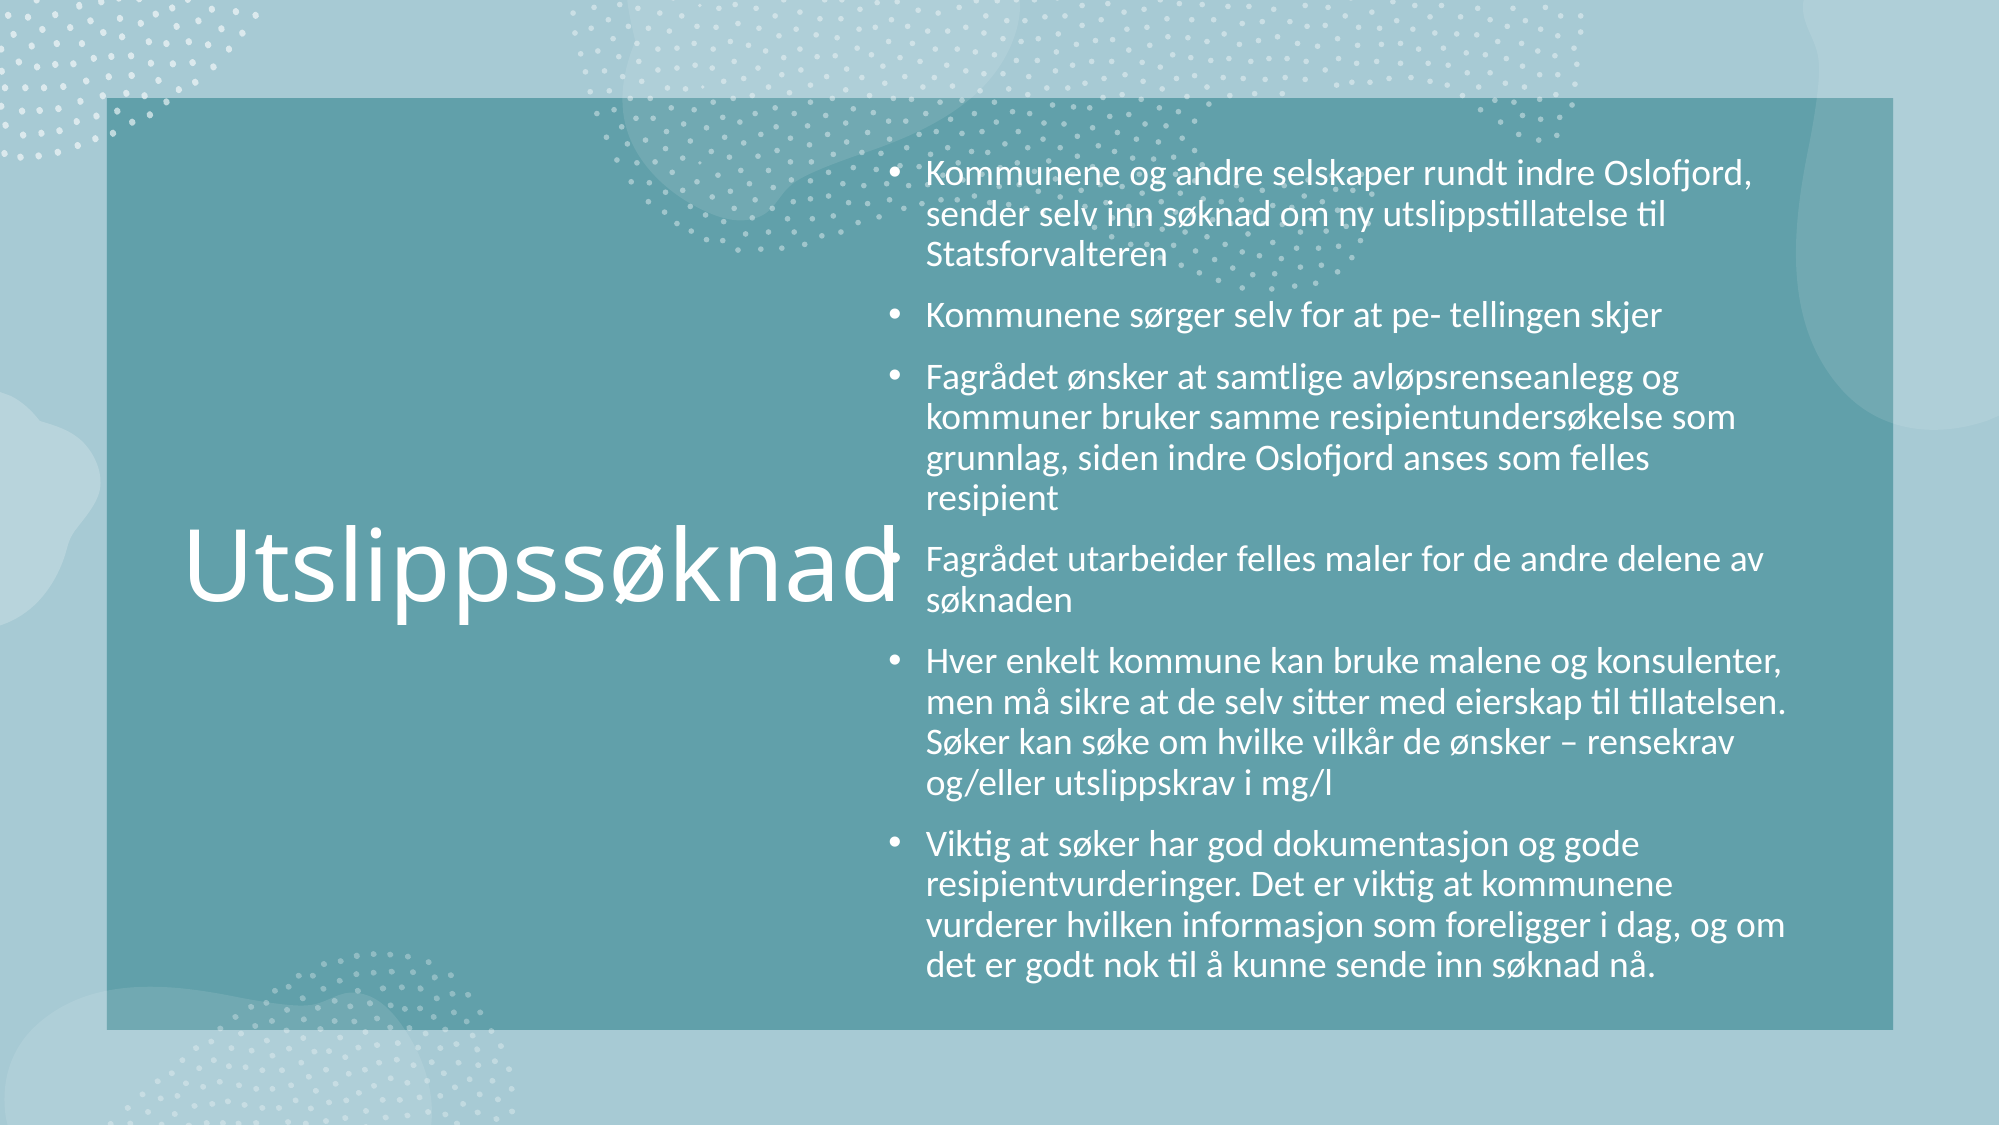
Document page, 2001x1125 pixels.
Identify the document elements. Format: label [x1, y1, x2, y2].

text_box [0, 0, 2000, 1125]
